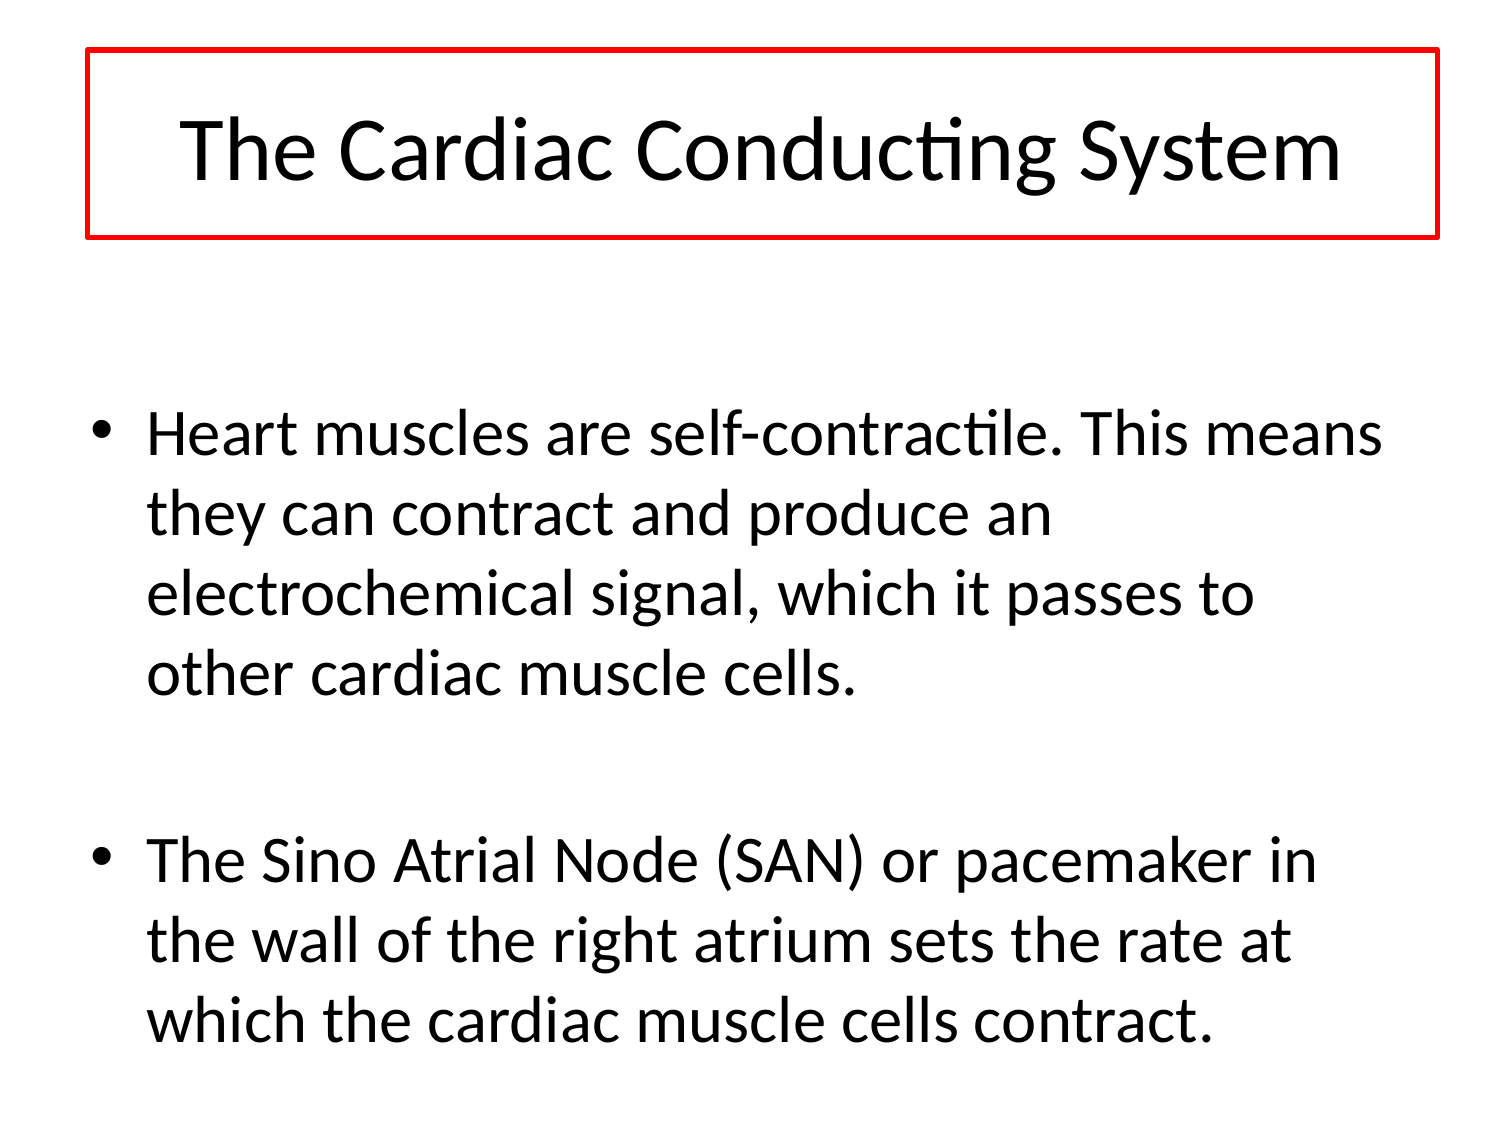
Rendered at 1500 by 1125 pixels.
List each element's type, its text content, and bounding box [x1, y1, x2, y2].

list Heart muscles are self-contractile. This means they can contract and produce an electrochemical signal, which it passes to other cardiac muscle cells. The Sino Atrial Node (SAN) or pacemaker in the wall of the right atrium sets the rate at which the cardiac muscle cells contract. [75, 287, 1425, 1088]
text_box The Cardiac Conducting System [87, 50, 1438, 238]
